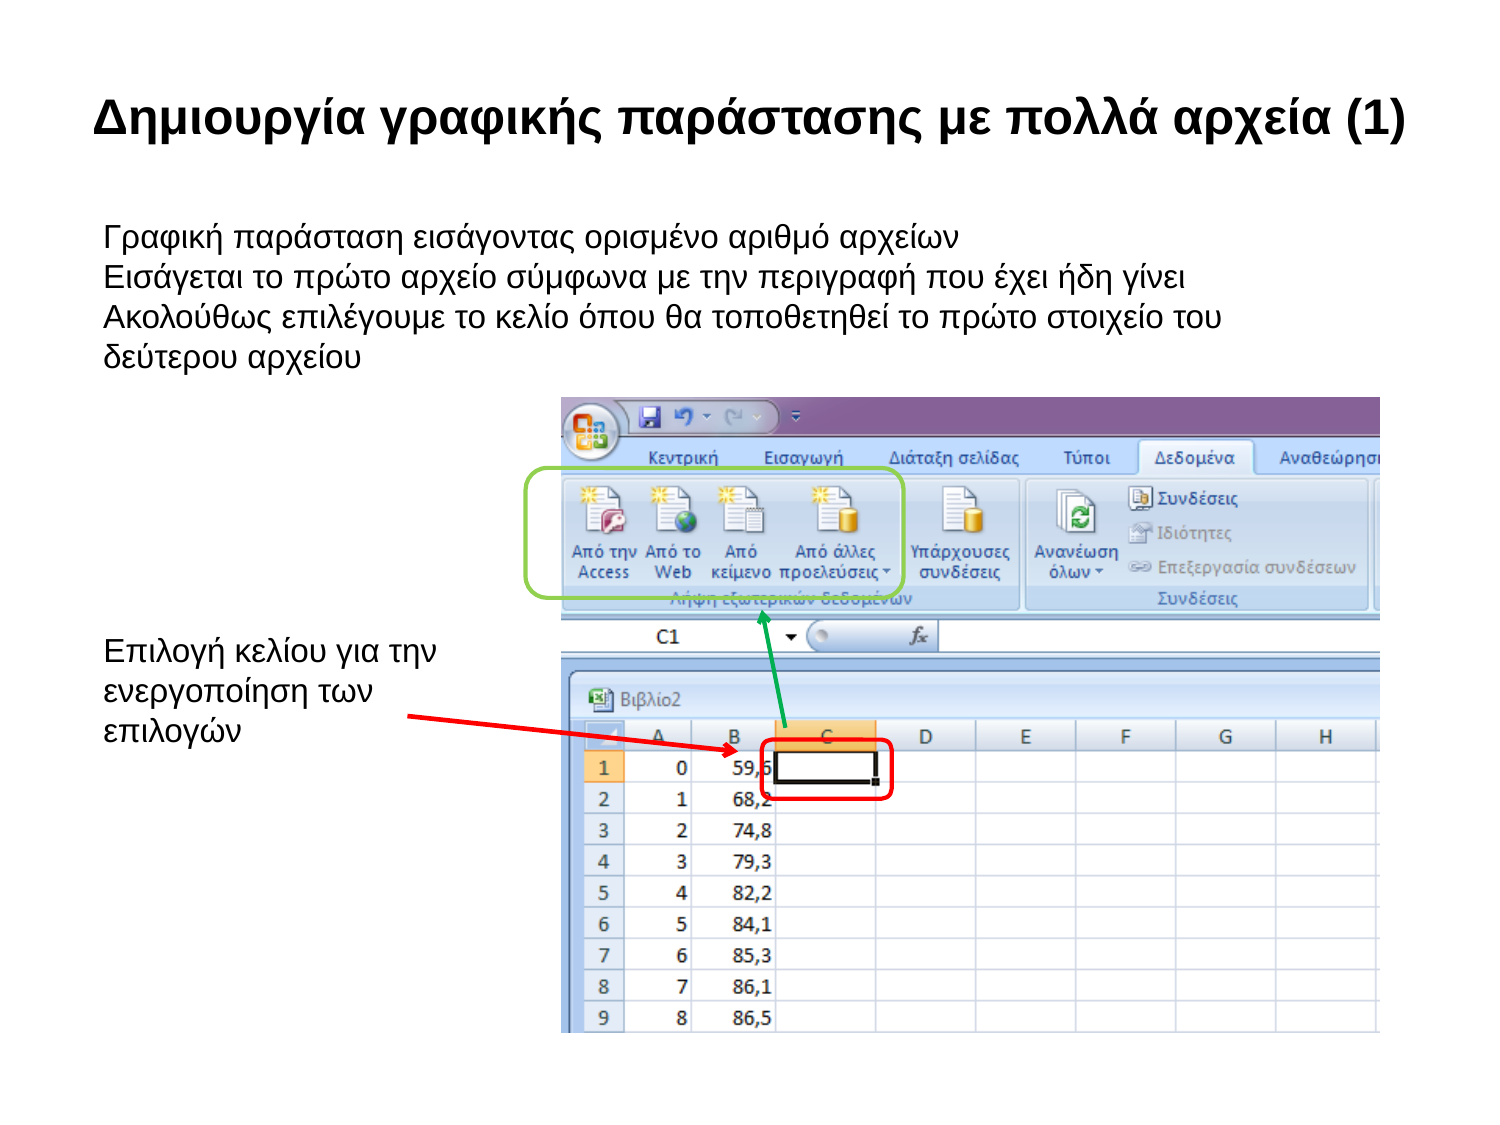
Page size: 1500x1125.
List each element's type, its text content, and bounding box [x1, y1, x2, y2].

text_box Γραφική παράσταση εισάγοντας ορισμένο αριθμό αρχείων Εισάγεται το πρώτο αρχείο σύμφωνα με την περιγραφή που έχει ήδη γίνει Ακολούθως επιλέγουμε το κελίο όπου θα τοποθετηθεί το πρώτο στοιχείο του δεύτερου αρχείου [88, 208, 1353, 383]
picture [560, 396, 1380, 1034]
text_box [523, 465, 555, 600]
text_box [714, 656, 833, 681]
text_box Επιλογή κελίου για την ενεργοποίηση των επιλογών [88, 621, 491, 756]
title Δημιουργία γραφικής παράστασης με πολλά αρχεία (1) [74, 44, 1426, 185]
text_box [407, 715, 739, 752]
